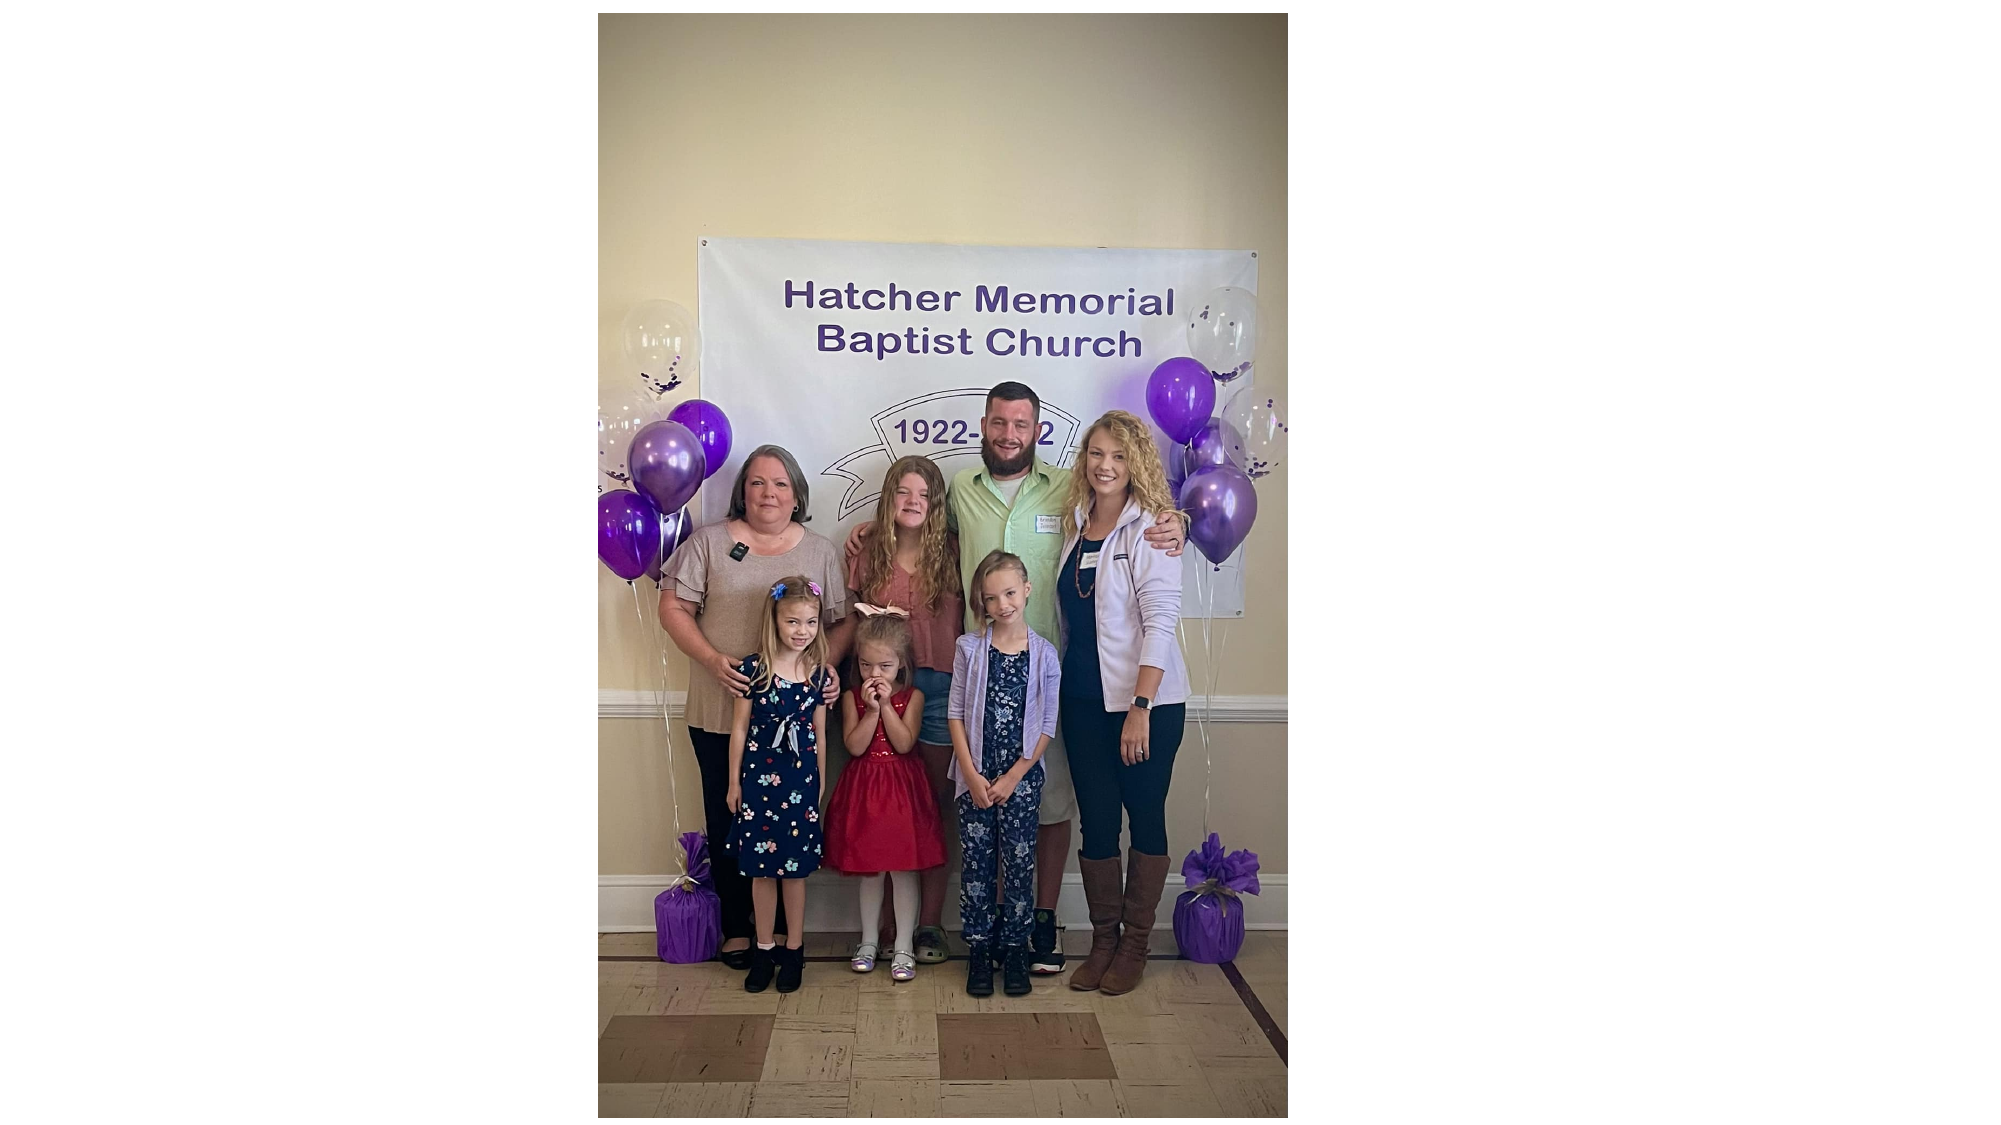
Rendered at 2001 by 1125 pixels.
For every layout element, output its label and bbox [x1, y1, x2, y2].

list [598, 13, 1288, 1118]
